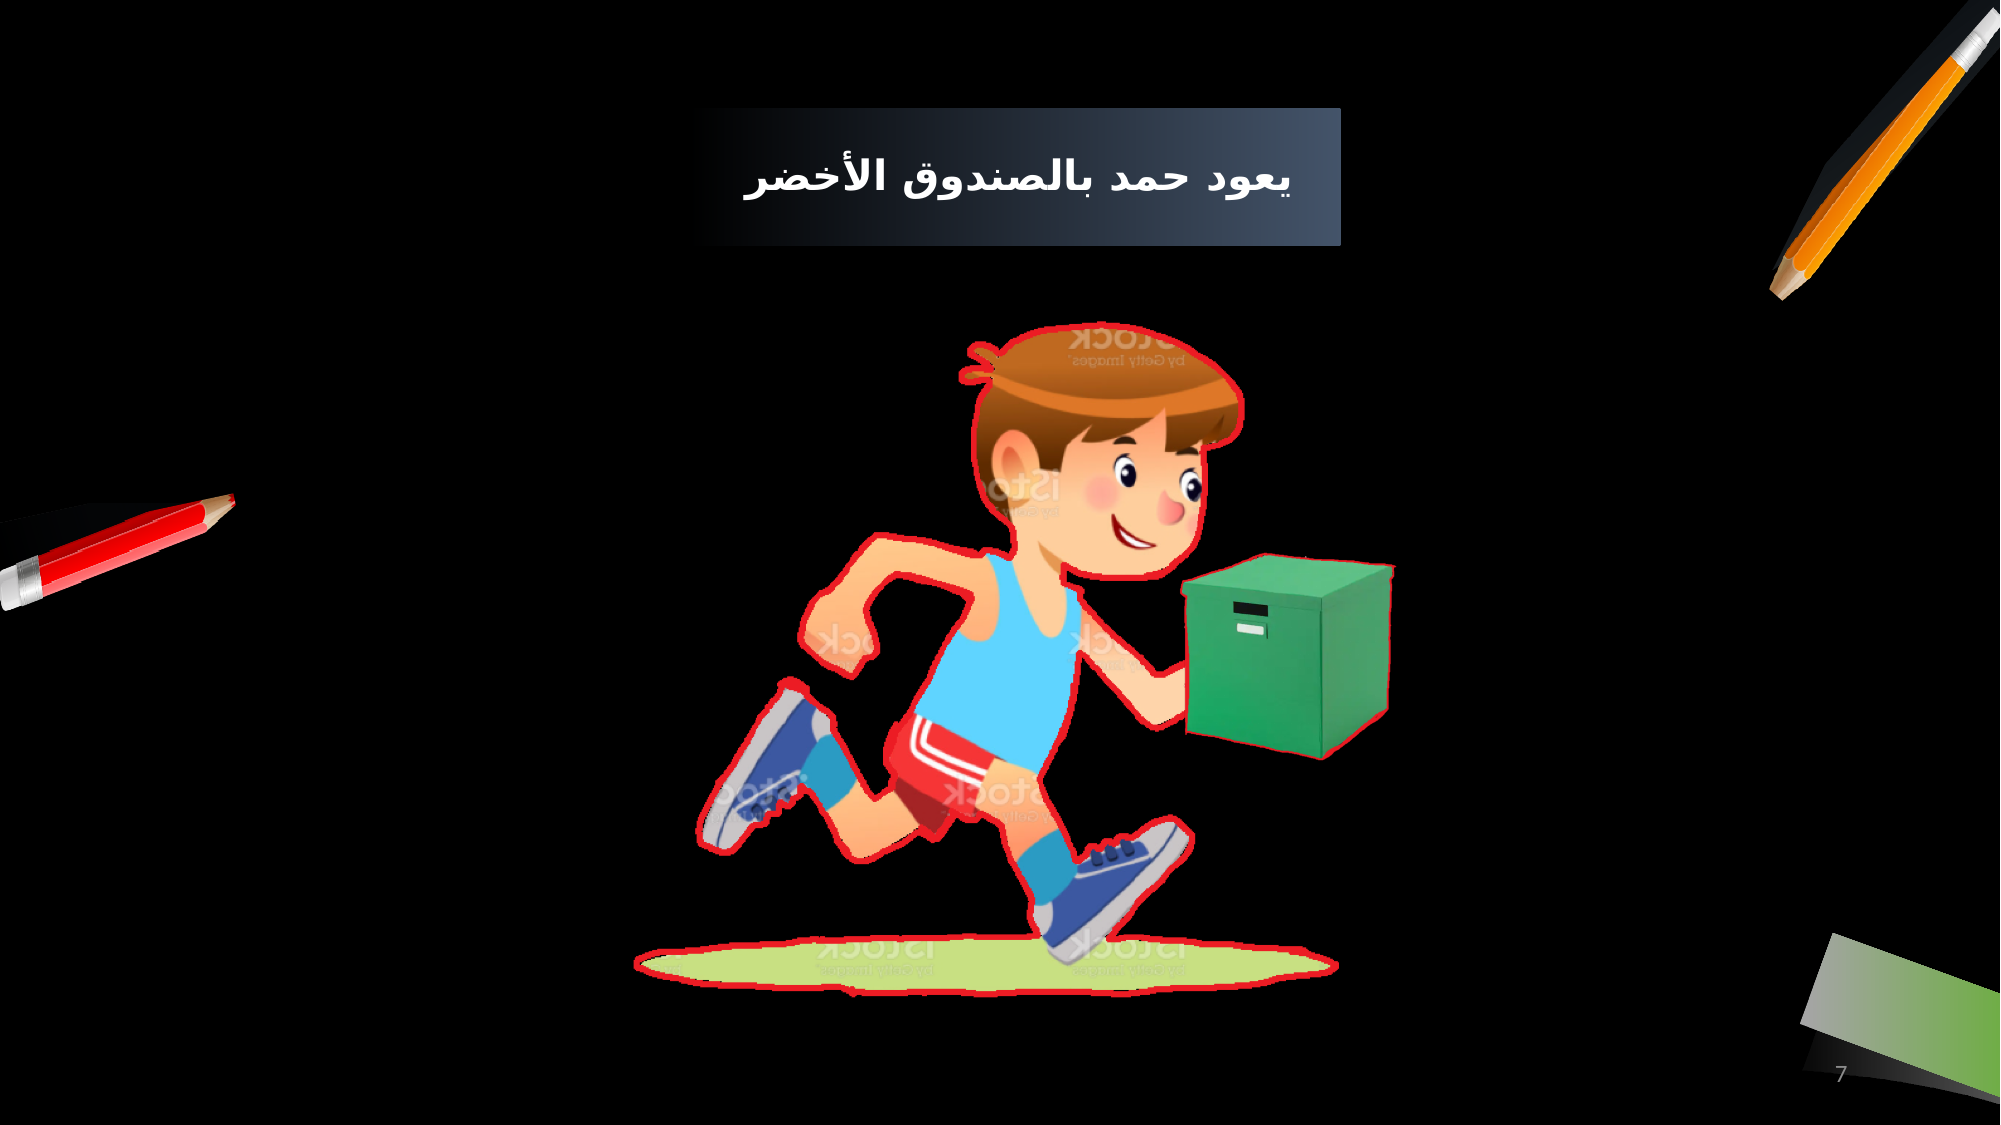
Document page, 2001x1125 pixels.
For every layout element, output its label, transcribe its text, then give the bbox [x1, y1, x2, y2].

title يعود حمد بالصندوق الأخضر [689, 108, 1341, 246]
picture [0, 493, 248, 613]
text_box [629, 305, 1401, 1005]
slide_number 7 [1412, 1042, 1863, 1103]
picture [1755, 0, 2000, 322]
